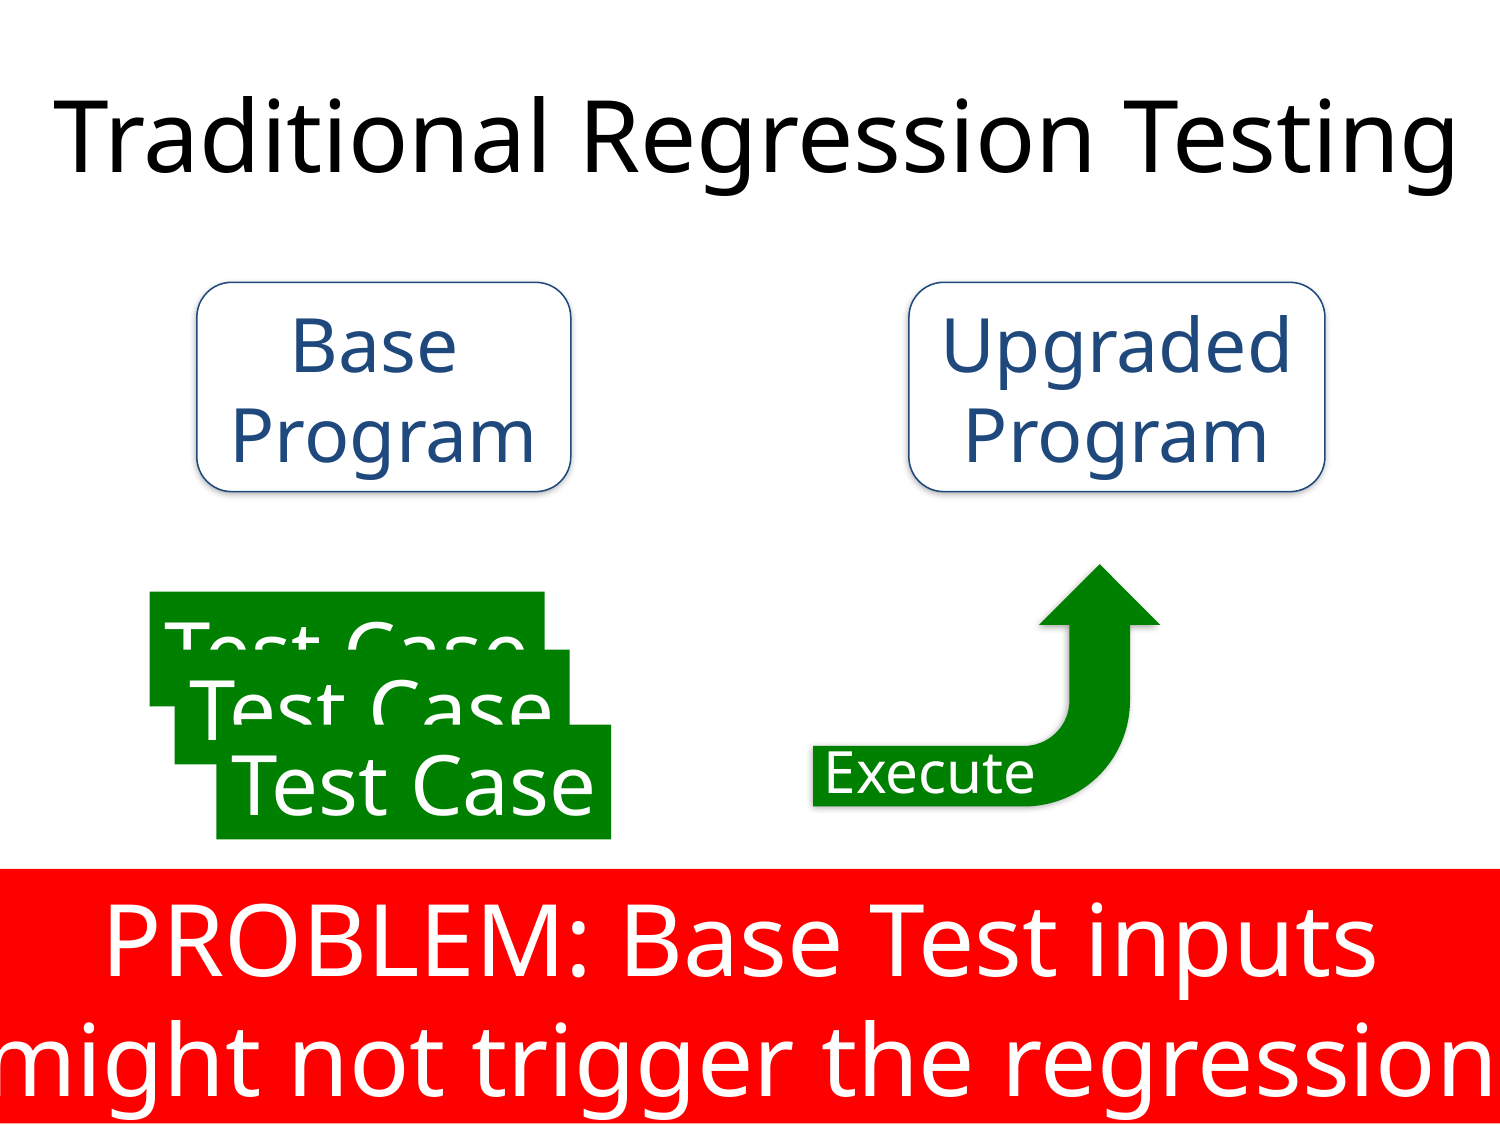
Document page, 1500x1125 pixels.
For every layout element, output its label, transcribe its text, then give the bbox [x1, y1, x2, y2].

text_box Base Program [196, 281, 572, 493]
text_box [1038, 563, 1161, 804]
text_box Test Case [174, 649, 570, 765]
text_box PROBLEM: Base Test inputs might not trigger the regression [0, 868, 1500, 1124]
text_box Traditional Regression Testing [39, 65, 1478, 200]
text_box Execute [809, 728, 1052, 813]
text_box Upgraded Program [908, 281, 1326, 493]
text_box Test Case [149, 591, 545, 707]
text_box Test Case [216, 724, 612, 840]
